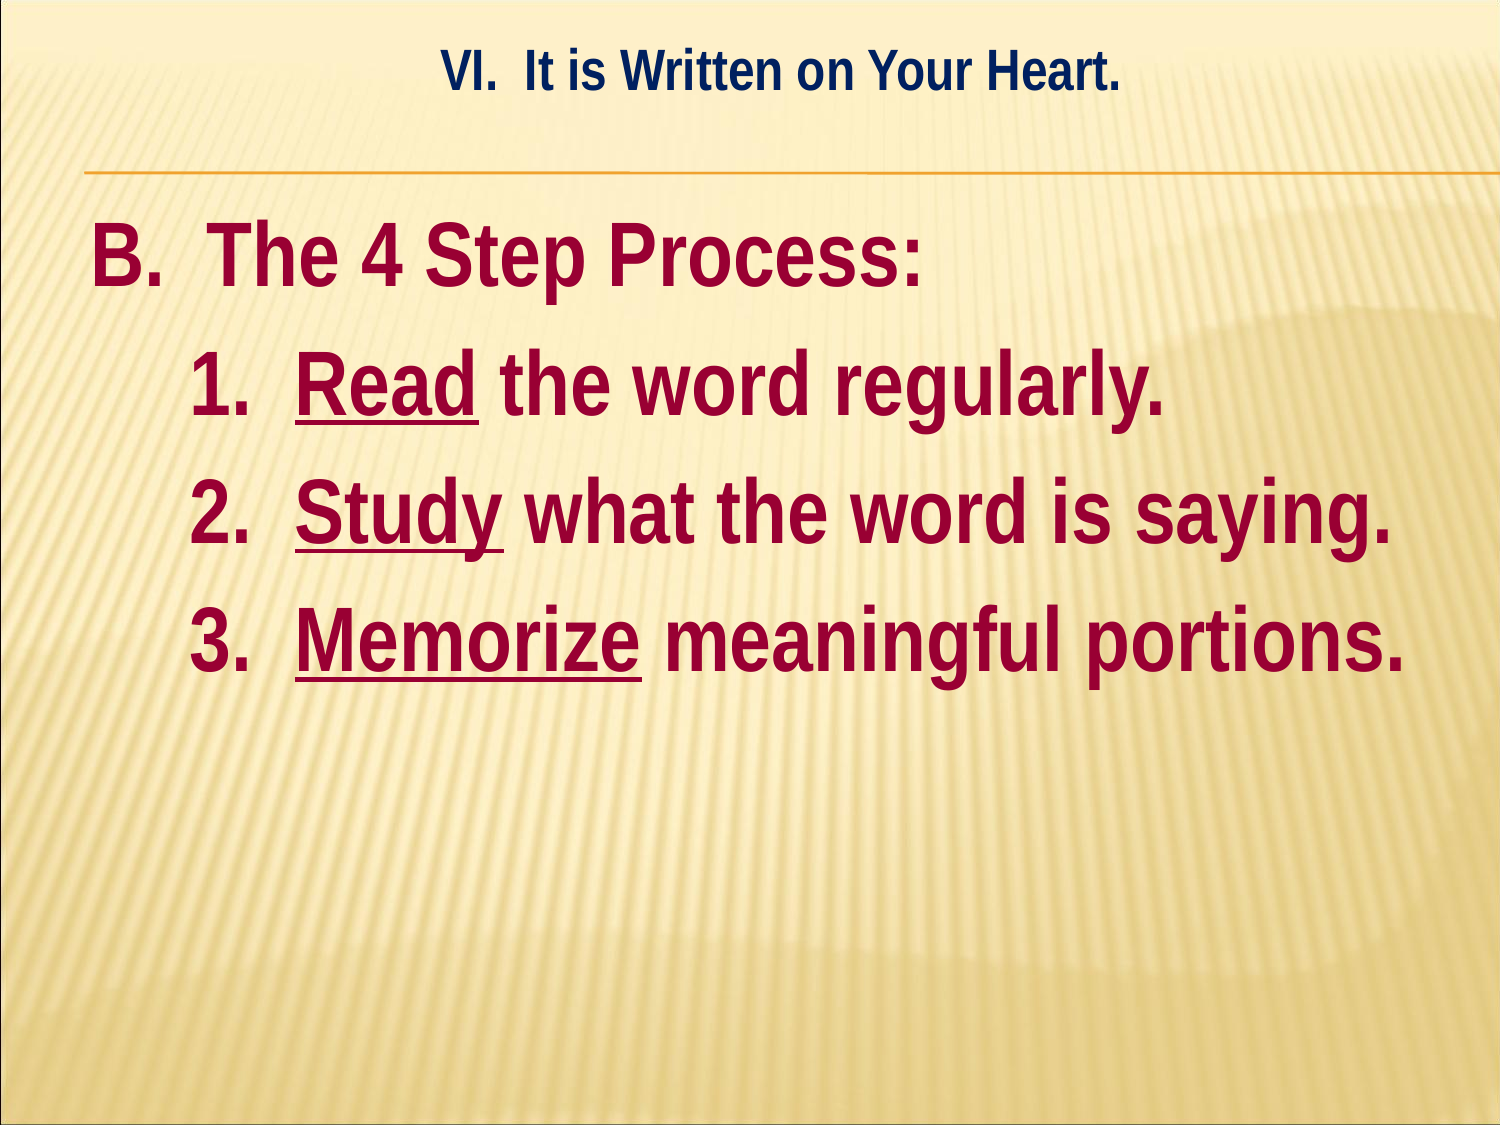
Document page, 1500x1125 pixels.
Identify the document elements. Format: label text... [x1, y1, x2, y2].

picture [0, 0, 1500, 1125]
list B. The 4 Step Process: 1. Read the word regularly. 2. Study what the word is saying. 3. Memorize meaningful portions. [75, 187, 1425, 1038]
text_box VI. It is Written on Your Heart. [137, 24, 1425, 110]
